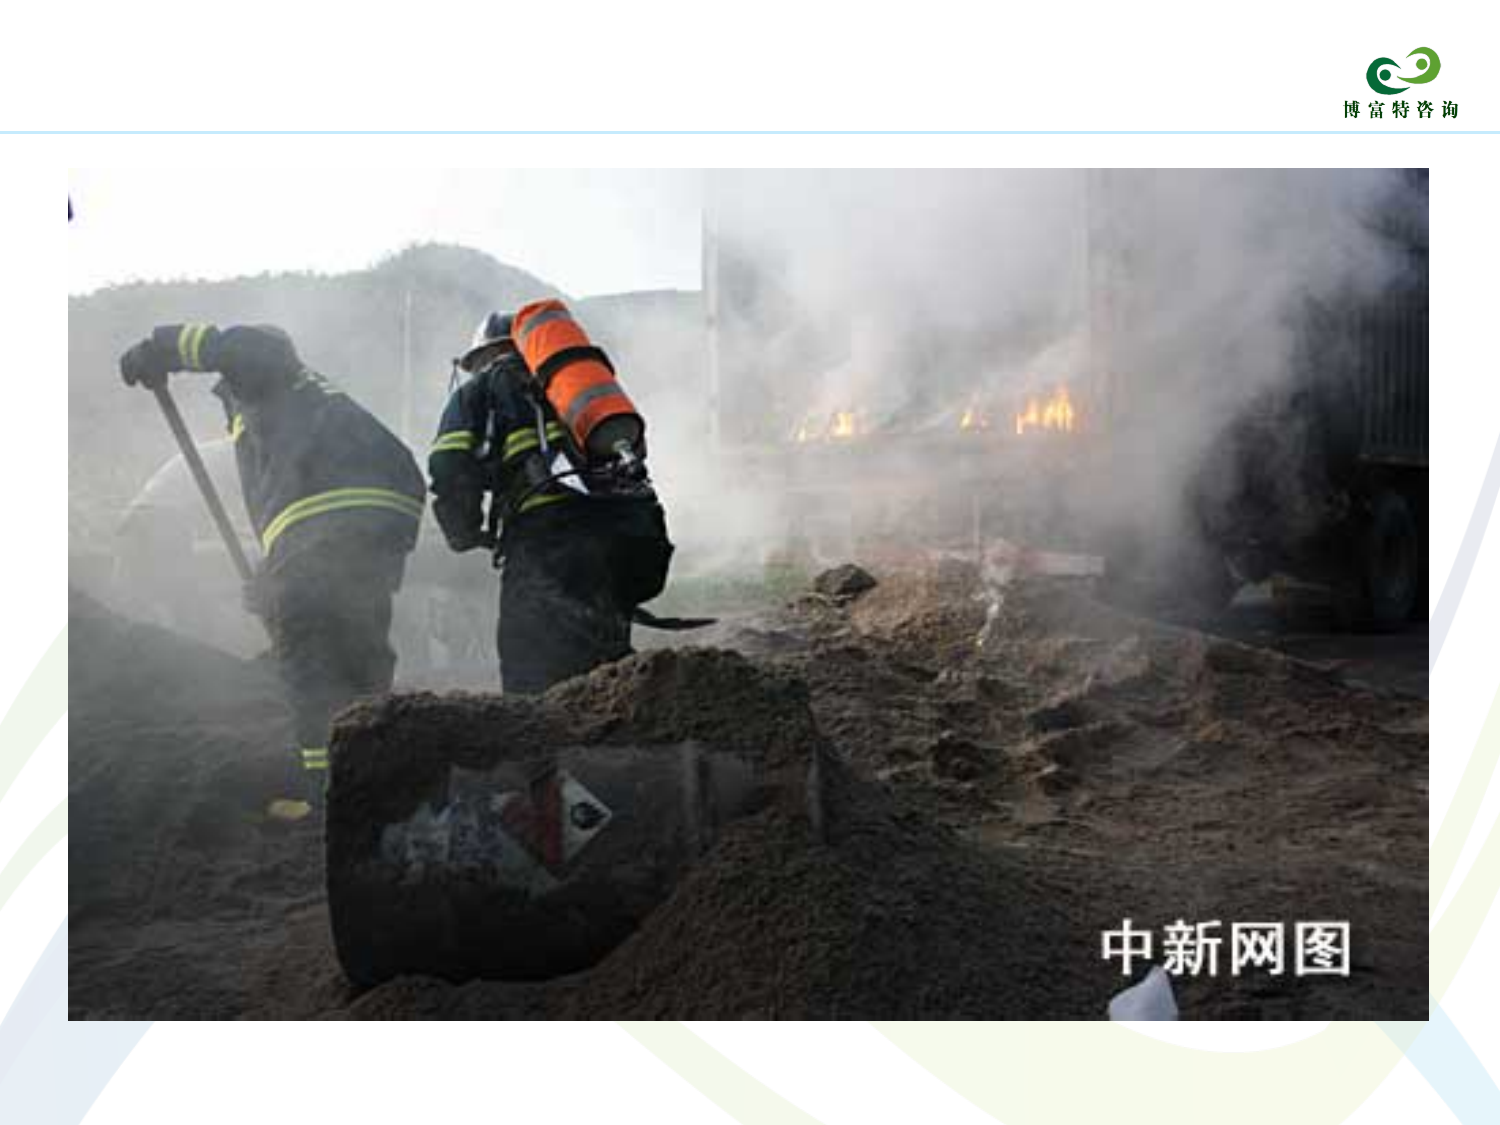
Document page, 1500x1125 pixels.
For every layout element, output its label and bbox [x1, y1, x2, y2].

picture [68, 168, 1429, 1021]
picture [1329, 46, 1477, 121]
